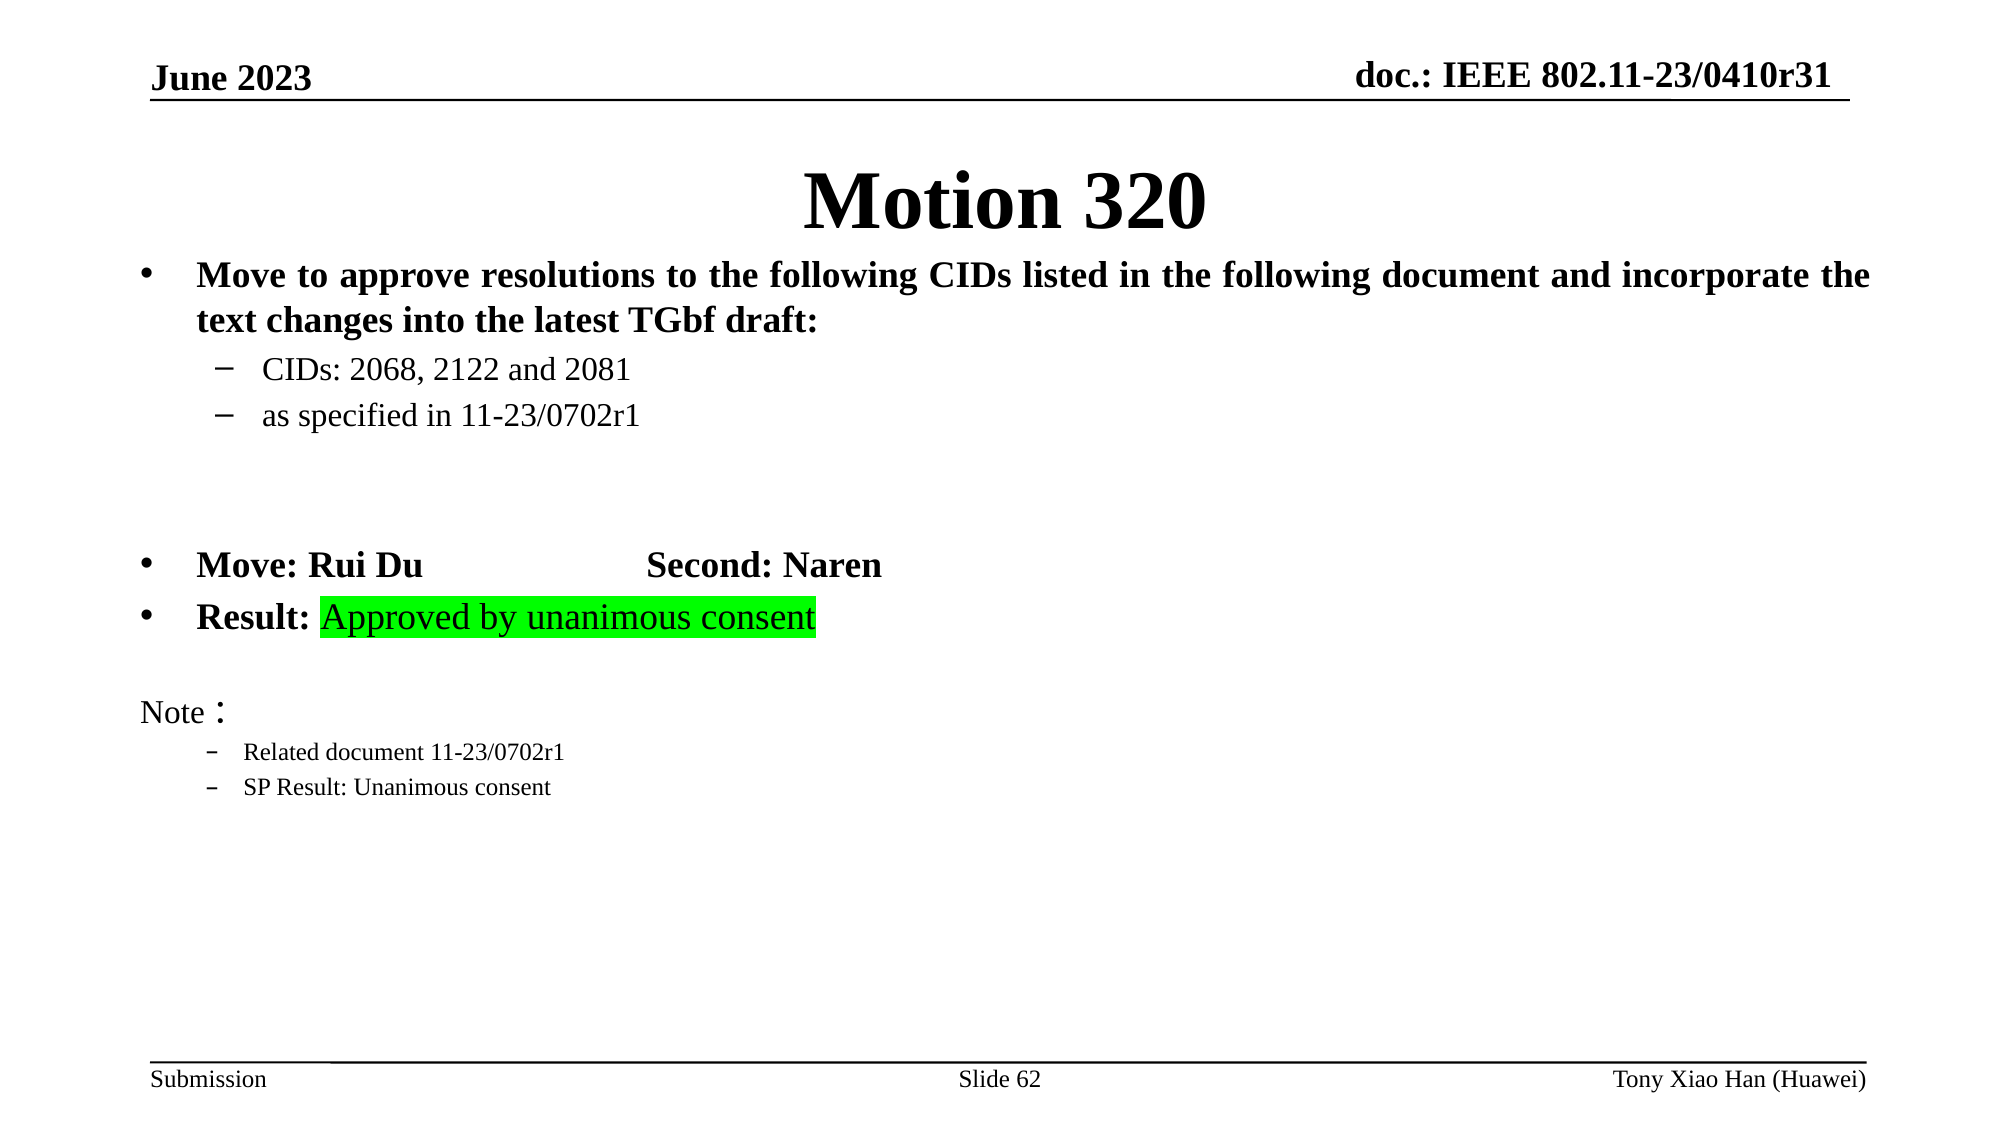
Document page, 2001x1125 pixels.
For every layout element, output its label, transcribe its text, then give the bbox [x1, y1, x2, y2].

text_box Move to approve resolutions to the following CIDs listed in the following document and incorporate the text changes into the latest TGbf draft: CIDs: 2068, 2122 and 2081 as specified in 11-23/0702r1 Move: Rui Du Second: Naren Result: Approved by unanimous consent Note： Related document 11-23/0702r1 SP Result: Unanimous consent [125, 212, 1888, 900]
text_box Motion 320 [368, 137, 1644, 212]
